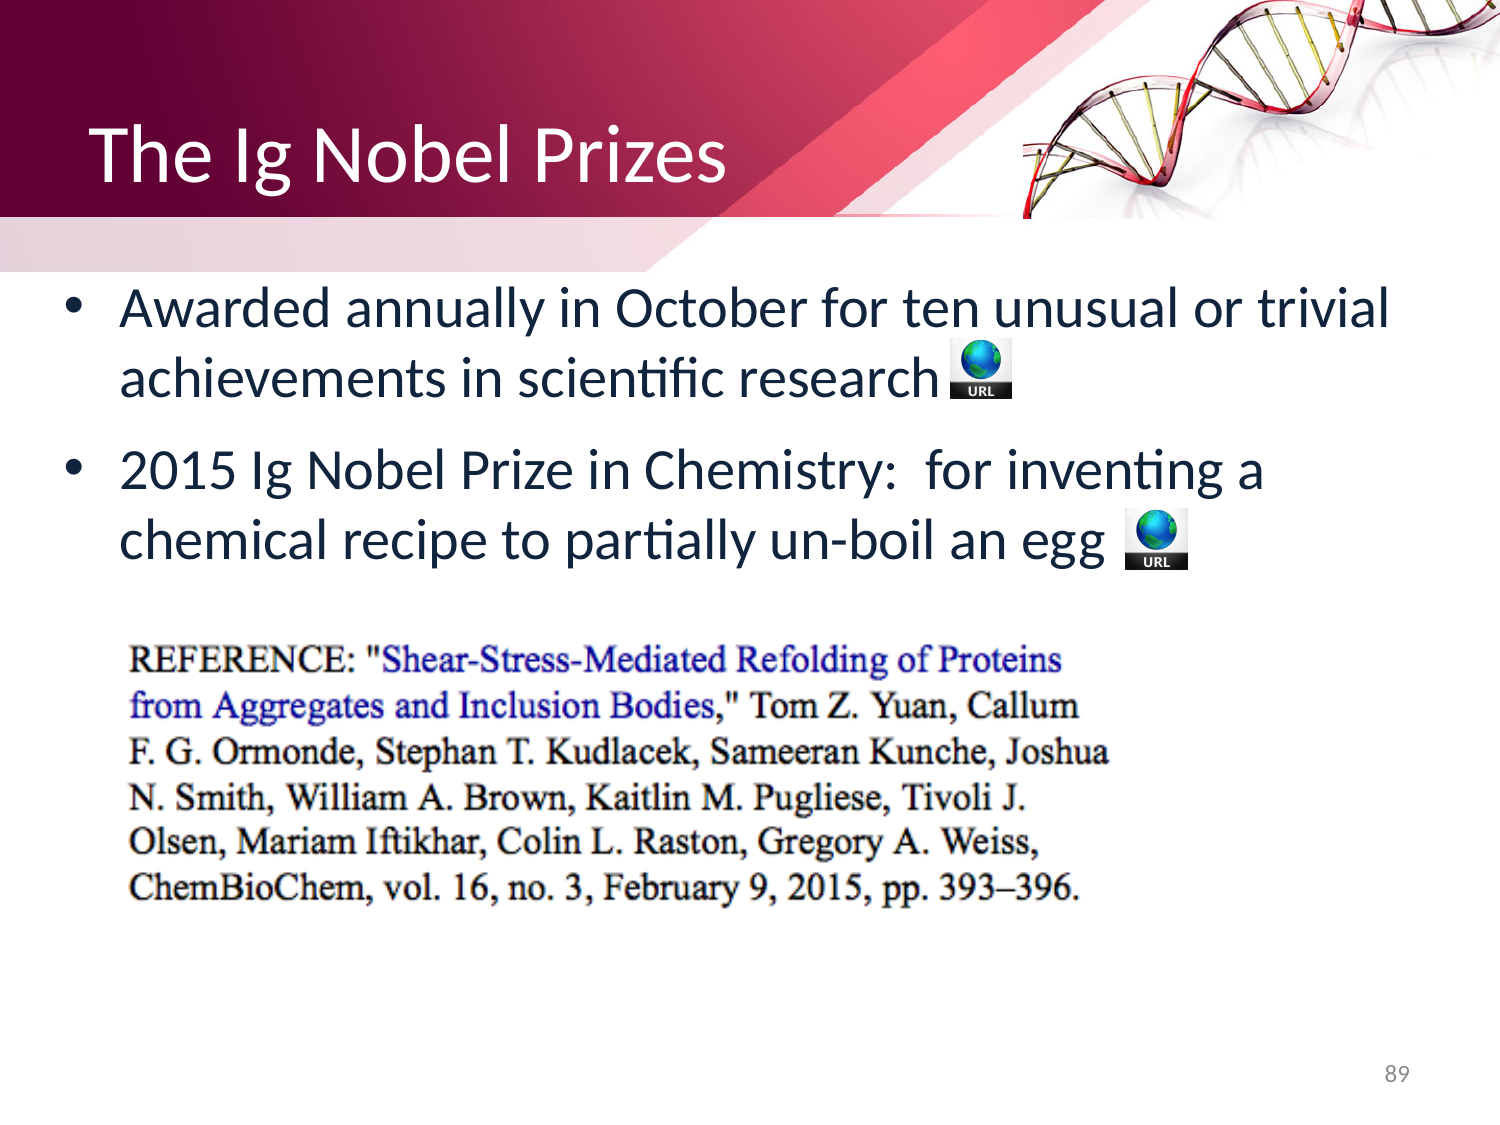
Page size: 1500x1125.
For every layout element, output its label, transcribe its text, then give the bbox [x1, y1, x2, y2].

slide_number 89 [1074, 1042, 1425, 1103]
list Awarded annually in October for ten unusual or trivial achievements in scientific research 2015 Ig Nobel Prize in Chemistry: for inventing a chemical recipe to partially un-boil an egg [48, 261, 1452, 1089]
picture [0, 0, 1500, 1125]
title The Ig Nobel Prizes [73, 111, 1424, 187]
